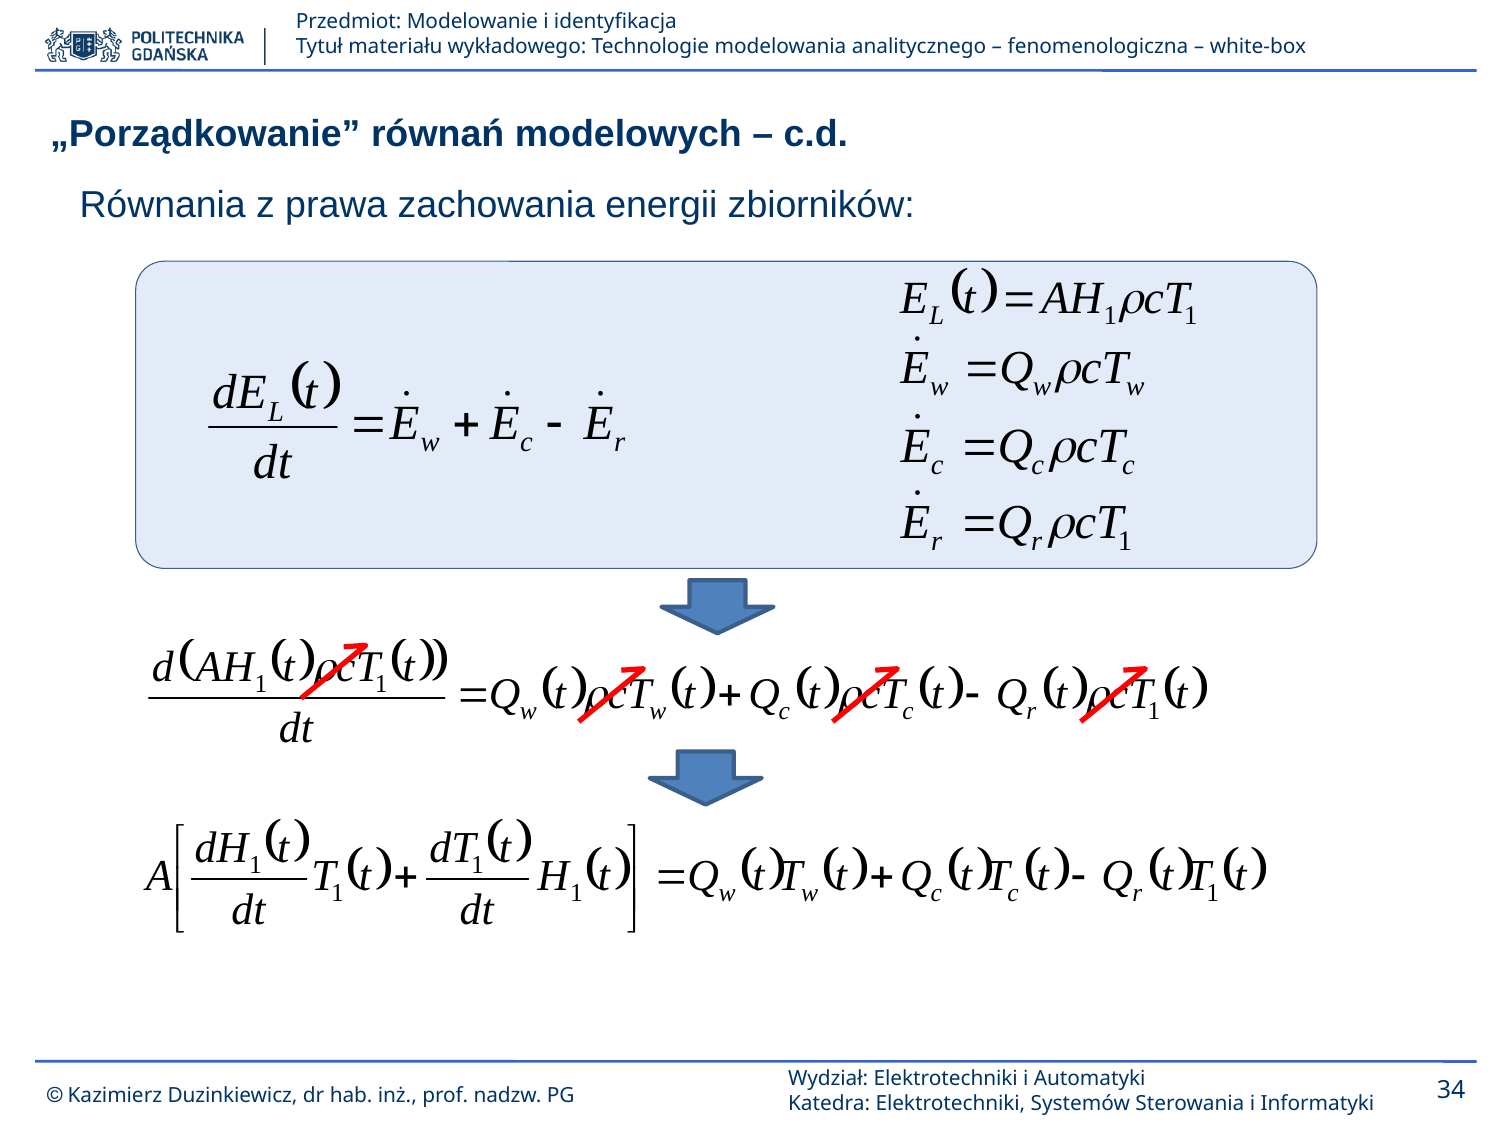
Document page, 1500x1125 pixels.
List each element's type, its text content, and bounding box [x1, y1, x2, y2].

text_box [200, 361, 639, 490]
text_box „Porządkowanie” równań modelowych – c.d. [35, 101, 898, 162]
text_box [891, 485, 1140, 560]
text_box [300, 645, 1146, 722]
text_box [659, 578, 776, 636]
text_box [891, 331, 1152, 408]
text_box [133, 259, 1320, 571]
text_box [141, 639, 1211, 753]
text_box Równania z prawa zachowania energii zbiorników: [64, 172, 1437, 233]
text_box [647, 761, 764, 807]
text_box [891, 266, 1205, 333]
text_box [891, 408, 1146, 488]
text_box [135, 816, 1271, 942]
